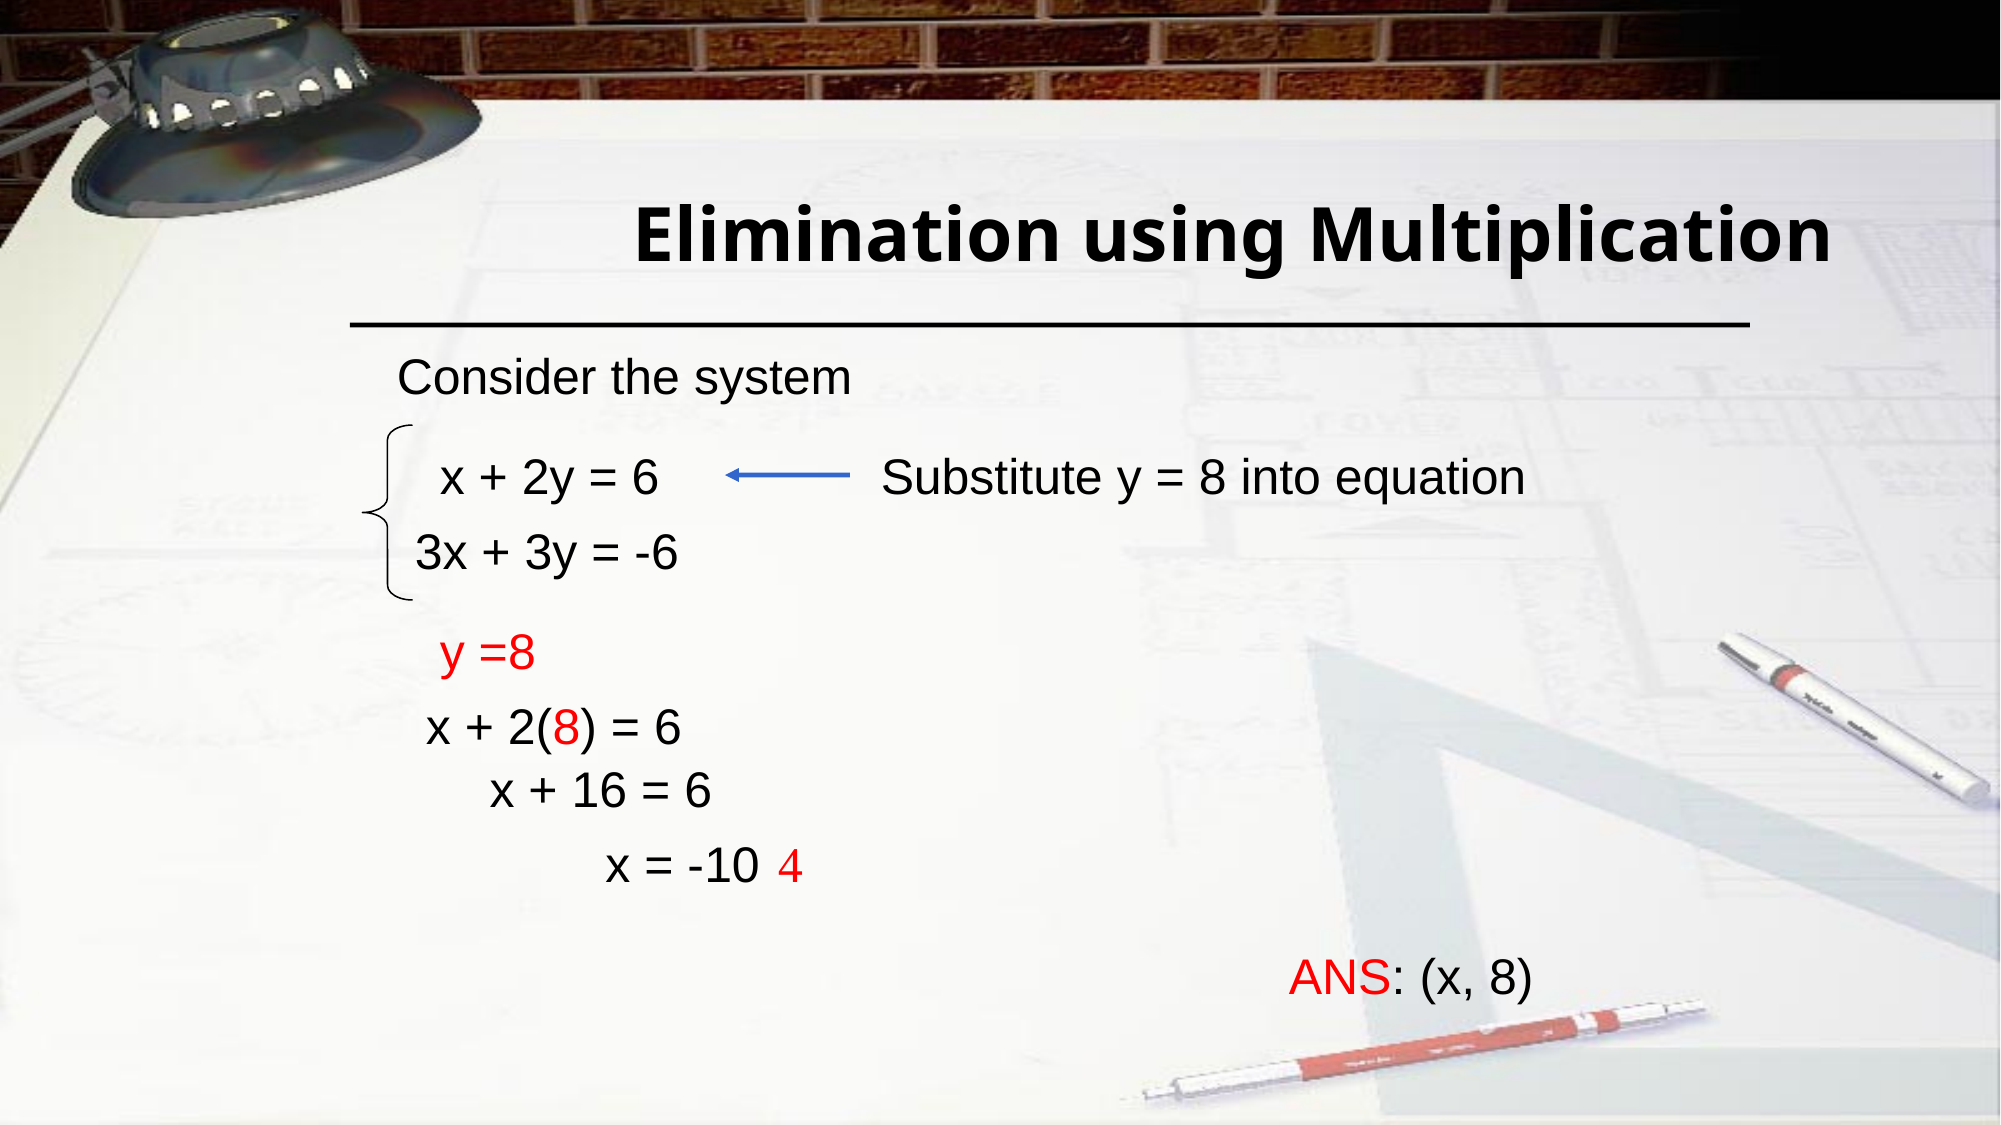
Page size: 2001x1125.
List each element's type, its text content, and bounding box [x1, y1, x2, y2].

text_box x + 16 = 6 [474, 749, 728, 825]
picture [0, 0, 2001, 1125]
text_box  [763, 824, 818, 960]
text_box ANS: (x, 8) [1274, 937, 1549, 1013]
text_box x + 2(8) = 6 [411, 687, 698, 763]
text_box y =8 [425, 612, 551, 687]
text_box [362, 425, 413, 601]
text_box Consider the system [382, 337, 868, 413]
text_box 3x + 3y = -6 [413, 512, 695, 588]
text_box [724, 437, 1546, 514]
text_box x = -10 [590, 824, 763, 900]
title Elimination using Multiplication [416, 137, 1850, 325]
text_box x + 2y = 6 [425, 437, 675, 512]
